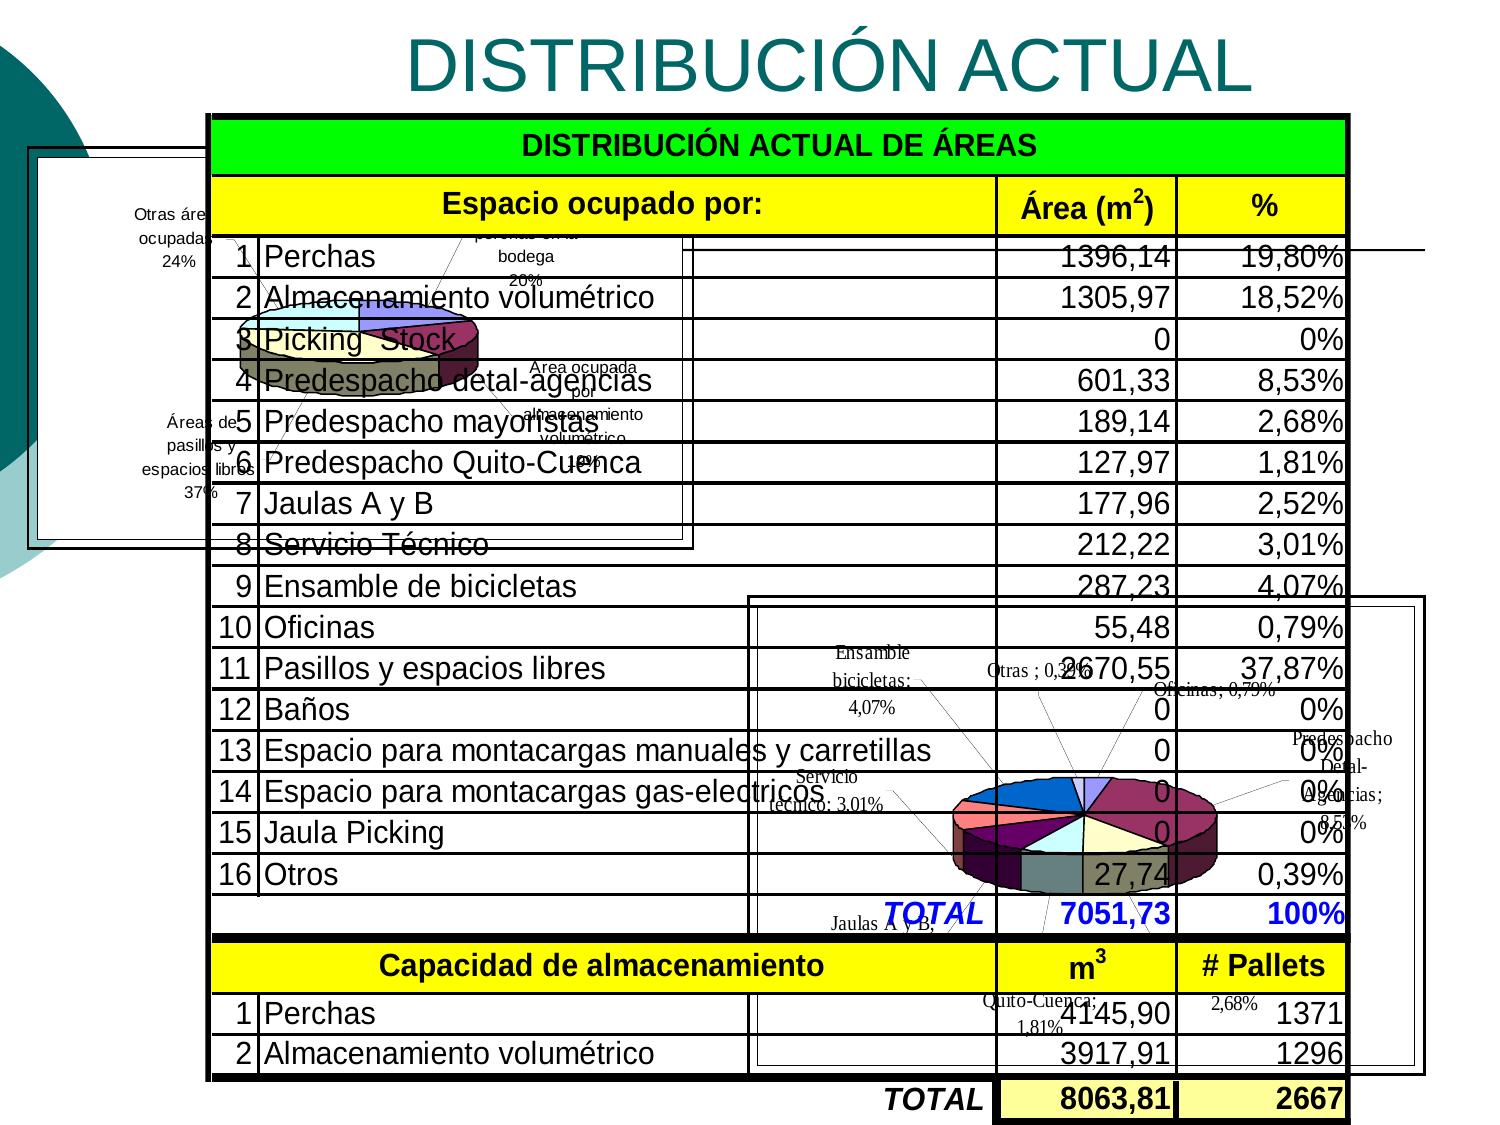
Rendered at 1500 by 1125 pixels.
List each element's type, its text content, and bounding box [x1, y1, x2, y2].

picture [205, 113, 1424, 1125]
title DISTRIBUCIÓN ACTUAL [229, 0, 1431, 114]
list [29, 148, 200, 548]
